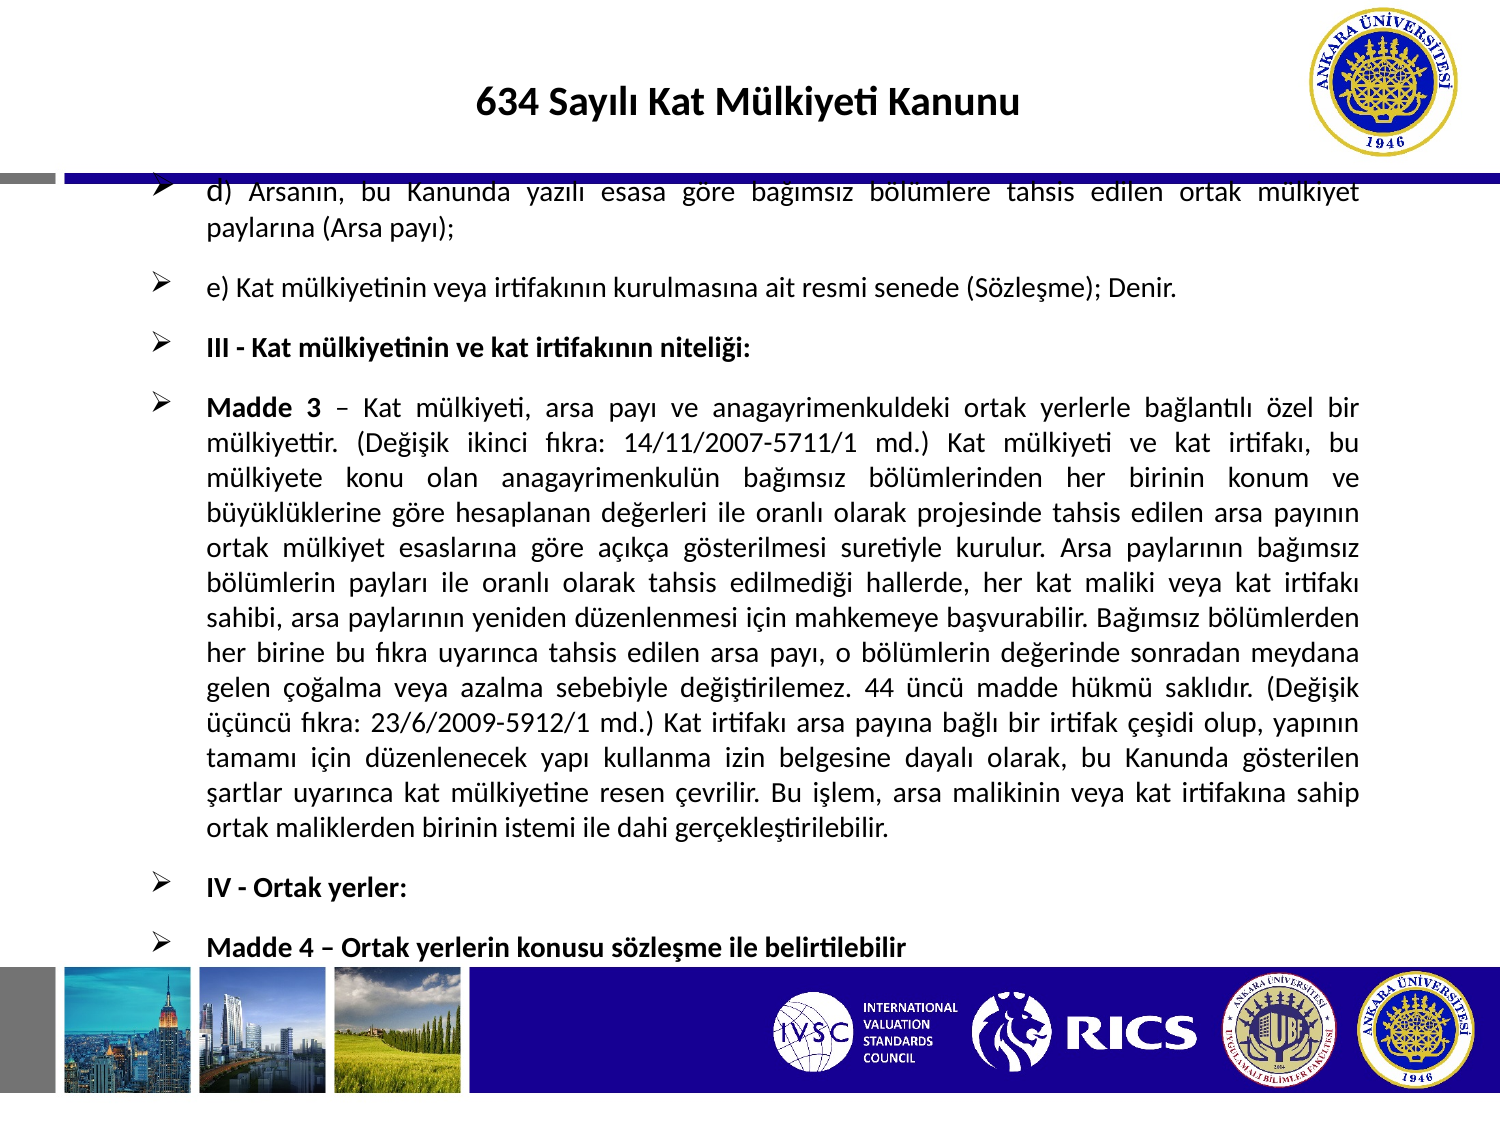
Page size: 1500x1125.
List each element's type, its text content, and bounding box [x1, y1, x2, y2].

text_box 634 Sayılı Kat Mülkiyeti Kanunu [226, 66, 1270, 132]
text_box d) Arsanın, bu Kanunda yazılı esasa göre bağımsız bölümlere tahsis edilen ortak mülkiyet paylarına (Arsa payı); e) Kat mülkiyetinin veya irtifakının kurulmasına ait resmi senede (Sözleşme); Denir. III - Kat mülkiyetinin ve kat irtifakının niteliği: Madde 3 – Kat mülkiyeti, arsa payı ve anagayrimenkuldeki ortak yerlerle bağlantılı özel bir mülkiyettir. (Değişik ikinci fıkra: 14/11/2007-5711/1 md.) Kat mülkiyeti ve kat irtifakı, bu mülkiyete konu olan anagayrimenkulün bağımsız bölümlerinden her birinin konum ve büyüklüklerine göre hesaplanan değerleri ile oranlı olarak projesinde tahsis edilen arsa payının ortak mülkiyet esaslarına göre açıkça gösterilmesi suretiyle kurulur. Arsa paylarının bağımsız bölümlerin payları ile oranlı olarak tahsis edilmediği hallerde, her kat maliki veya kat irtifakı sahibi, arsa paylarının yeniden düzenlenmesi için mahkemeye başvurabilir. Bağımsız bölümlerden her birine bu fıkra uyarınca tahsis edilen arsa payı, o bölümlerin değerinde sonradan meydana gelen çoğalma veya azalma sebebiyle değiştirilemez. 44 üncü madde hükmü saklıdır. (Değişik üçüncü fıkra: 23/6/2009-5912/1 md.) Kat irtifakı arsa payına bağlı bir irtifak çeşidi olup, yapının tamamı için düzenlenecek yapı kullanma izin belgesine dayalı olarak, bu Kanunda gösterilen şartlar uyarınca kat mülkiyetine resen çevrilir. Bu işlem, arsa malikinin veya kat irtifakına sahip ortak maliklerden birinin istemi ile dahi gerçekleştirilebilir. IV - Ortak yerler: Madde 4 – Ortak yerlerin konusu sözleşme ile belirtilebilir [135, 161, 1376, 971]
picture [0, 0, 1500, 1125]
